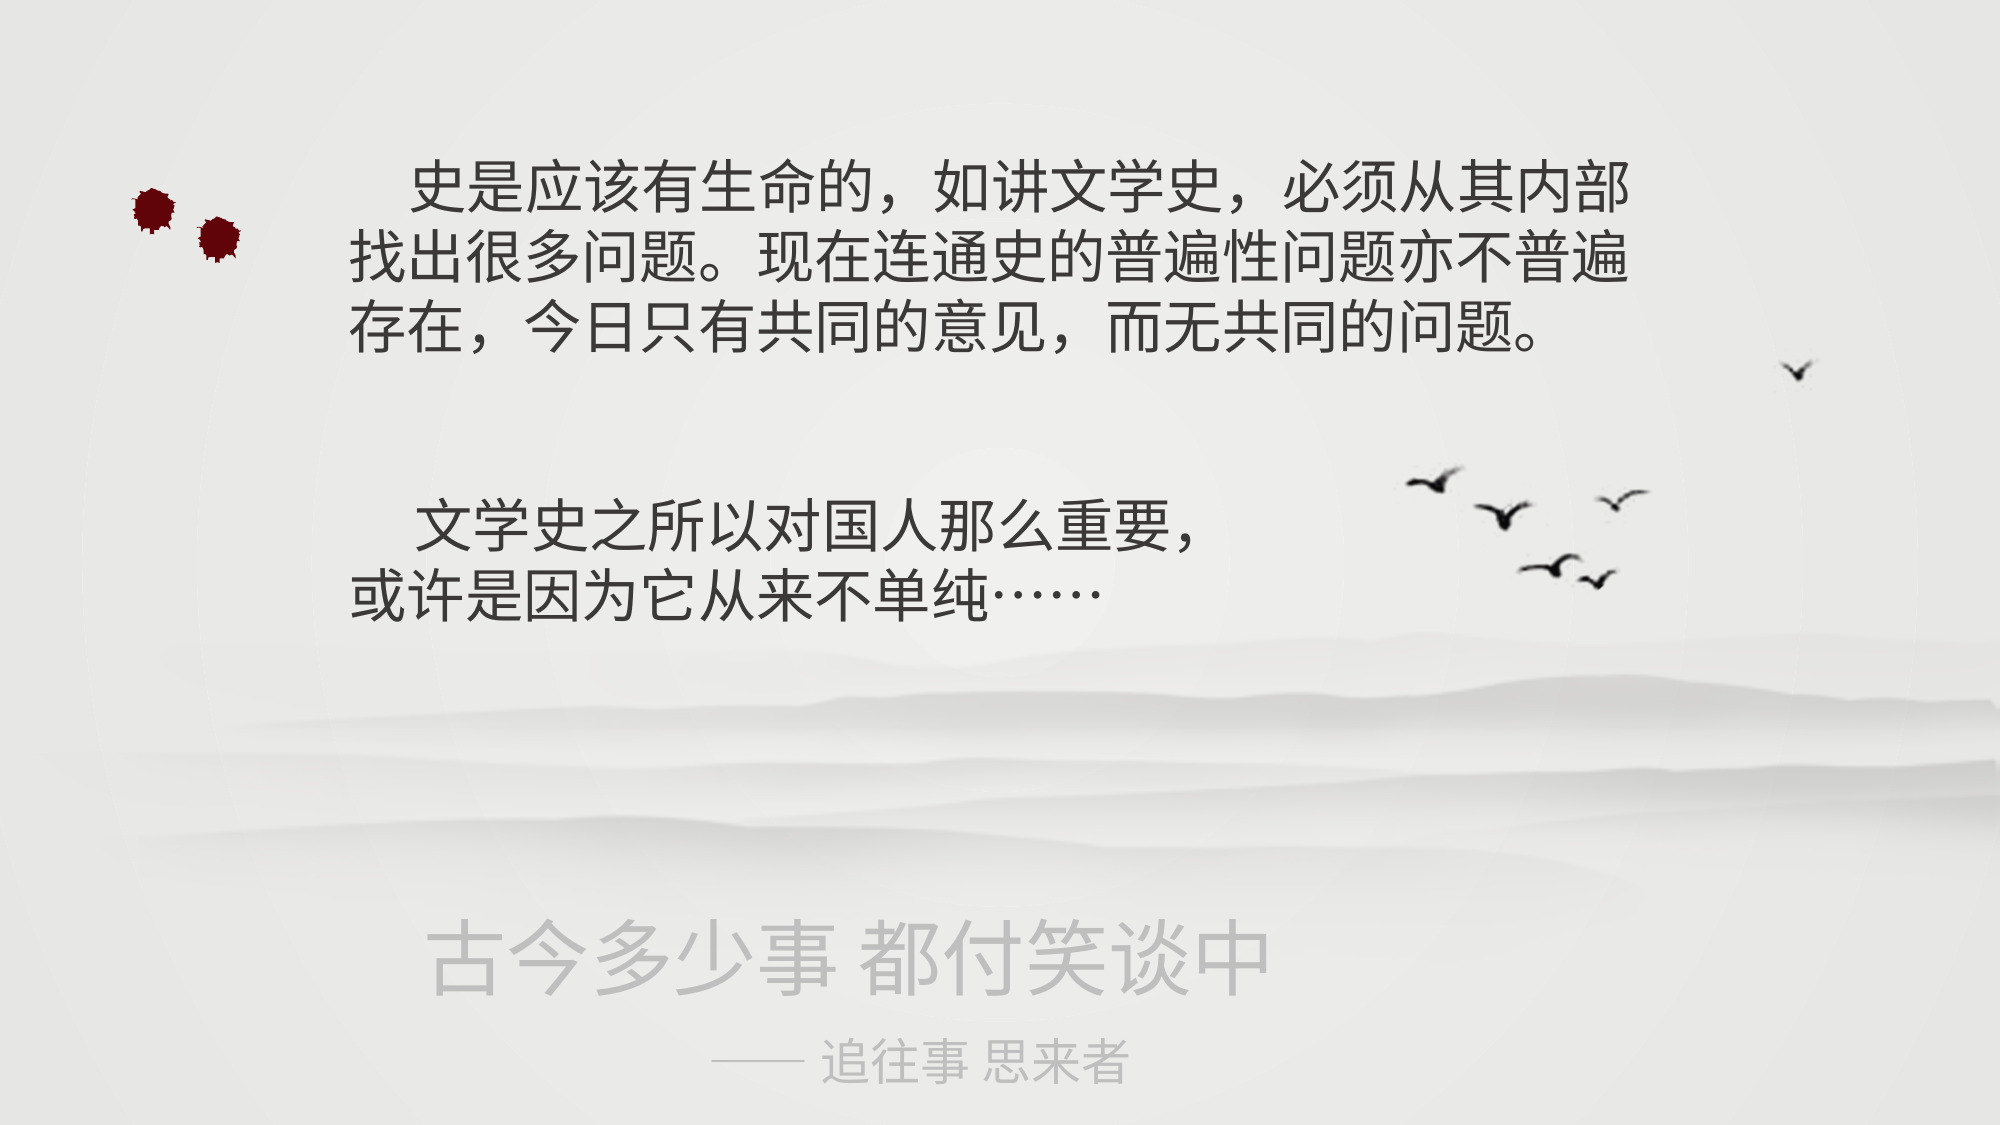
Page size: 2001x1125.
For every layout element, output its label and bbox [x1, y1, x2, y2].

text_box [196, 143, 409, 780]
picture [0, 6, 2000, 1125]
